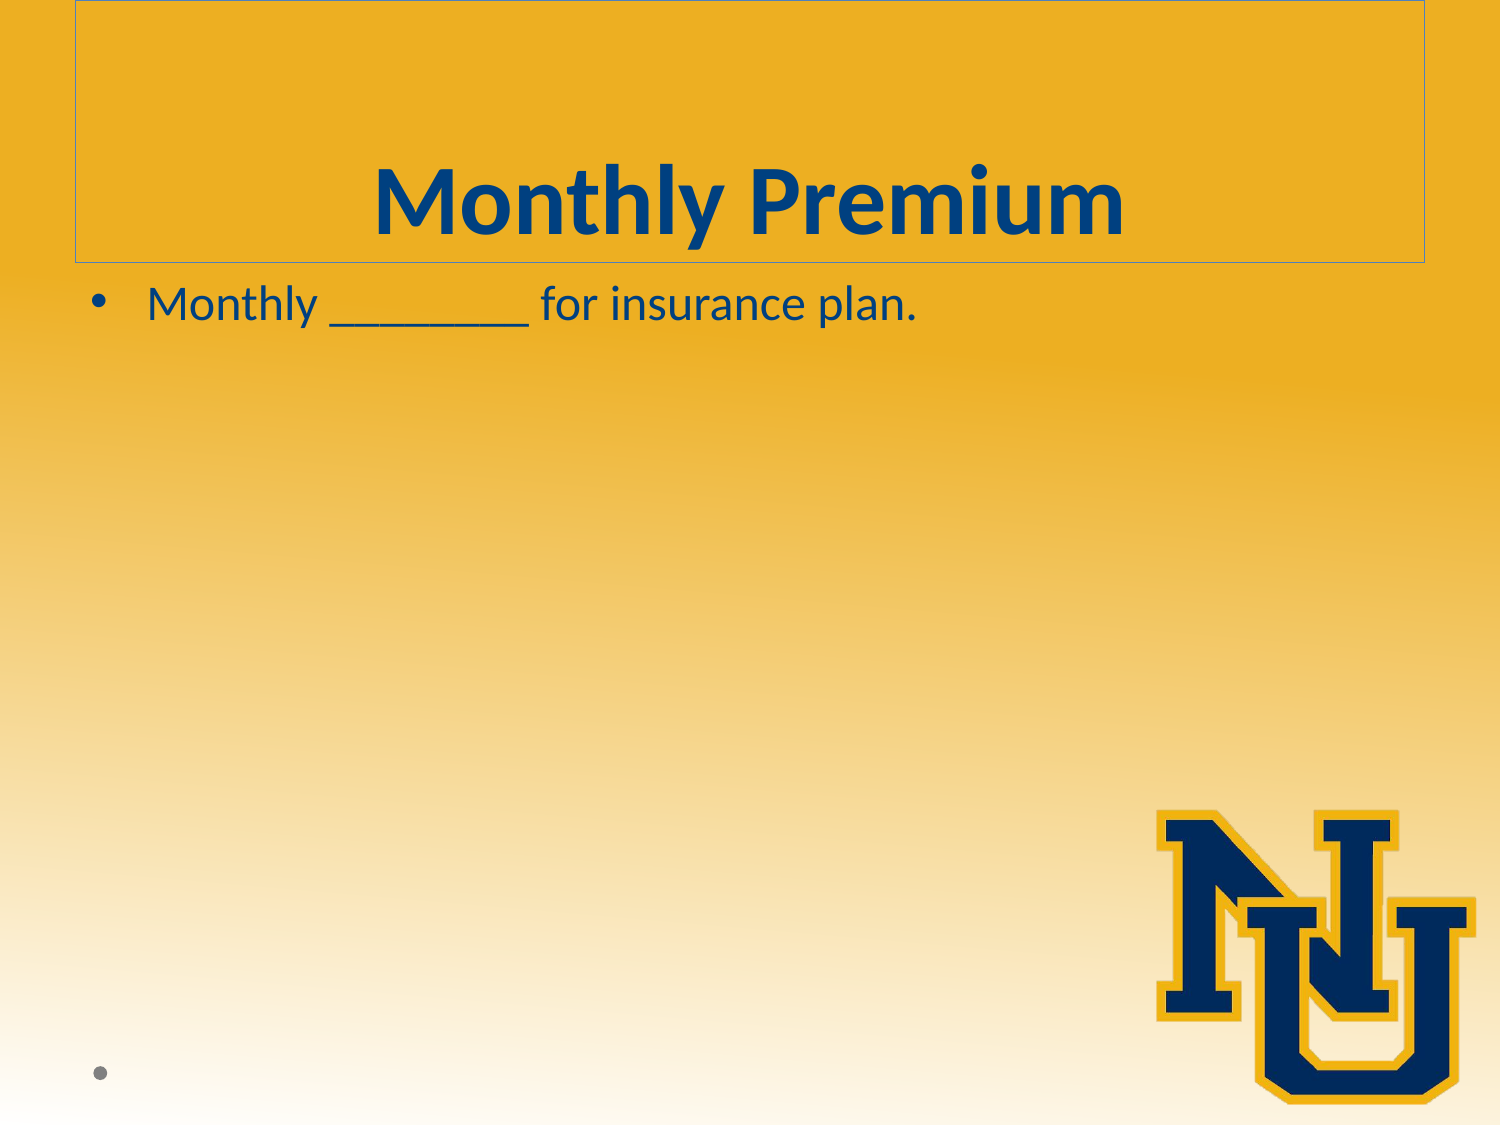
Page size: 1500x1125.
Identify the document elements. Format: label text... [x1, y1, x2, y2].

picture [1149, 805, 1481, 1108]
list Monthly ________ for insurance plan. [75, 262, 1425, 1005]
title Monthly Premium [75, 0, 1425, 262]
